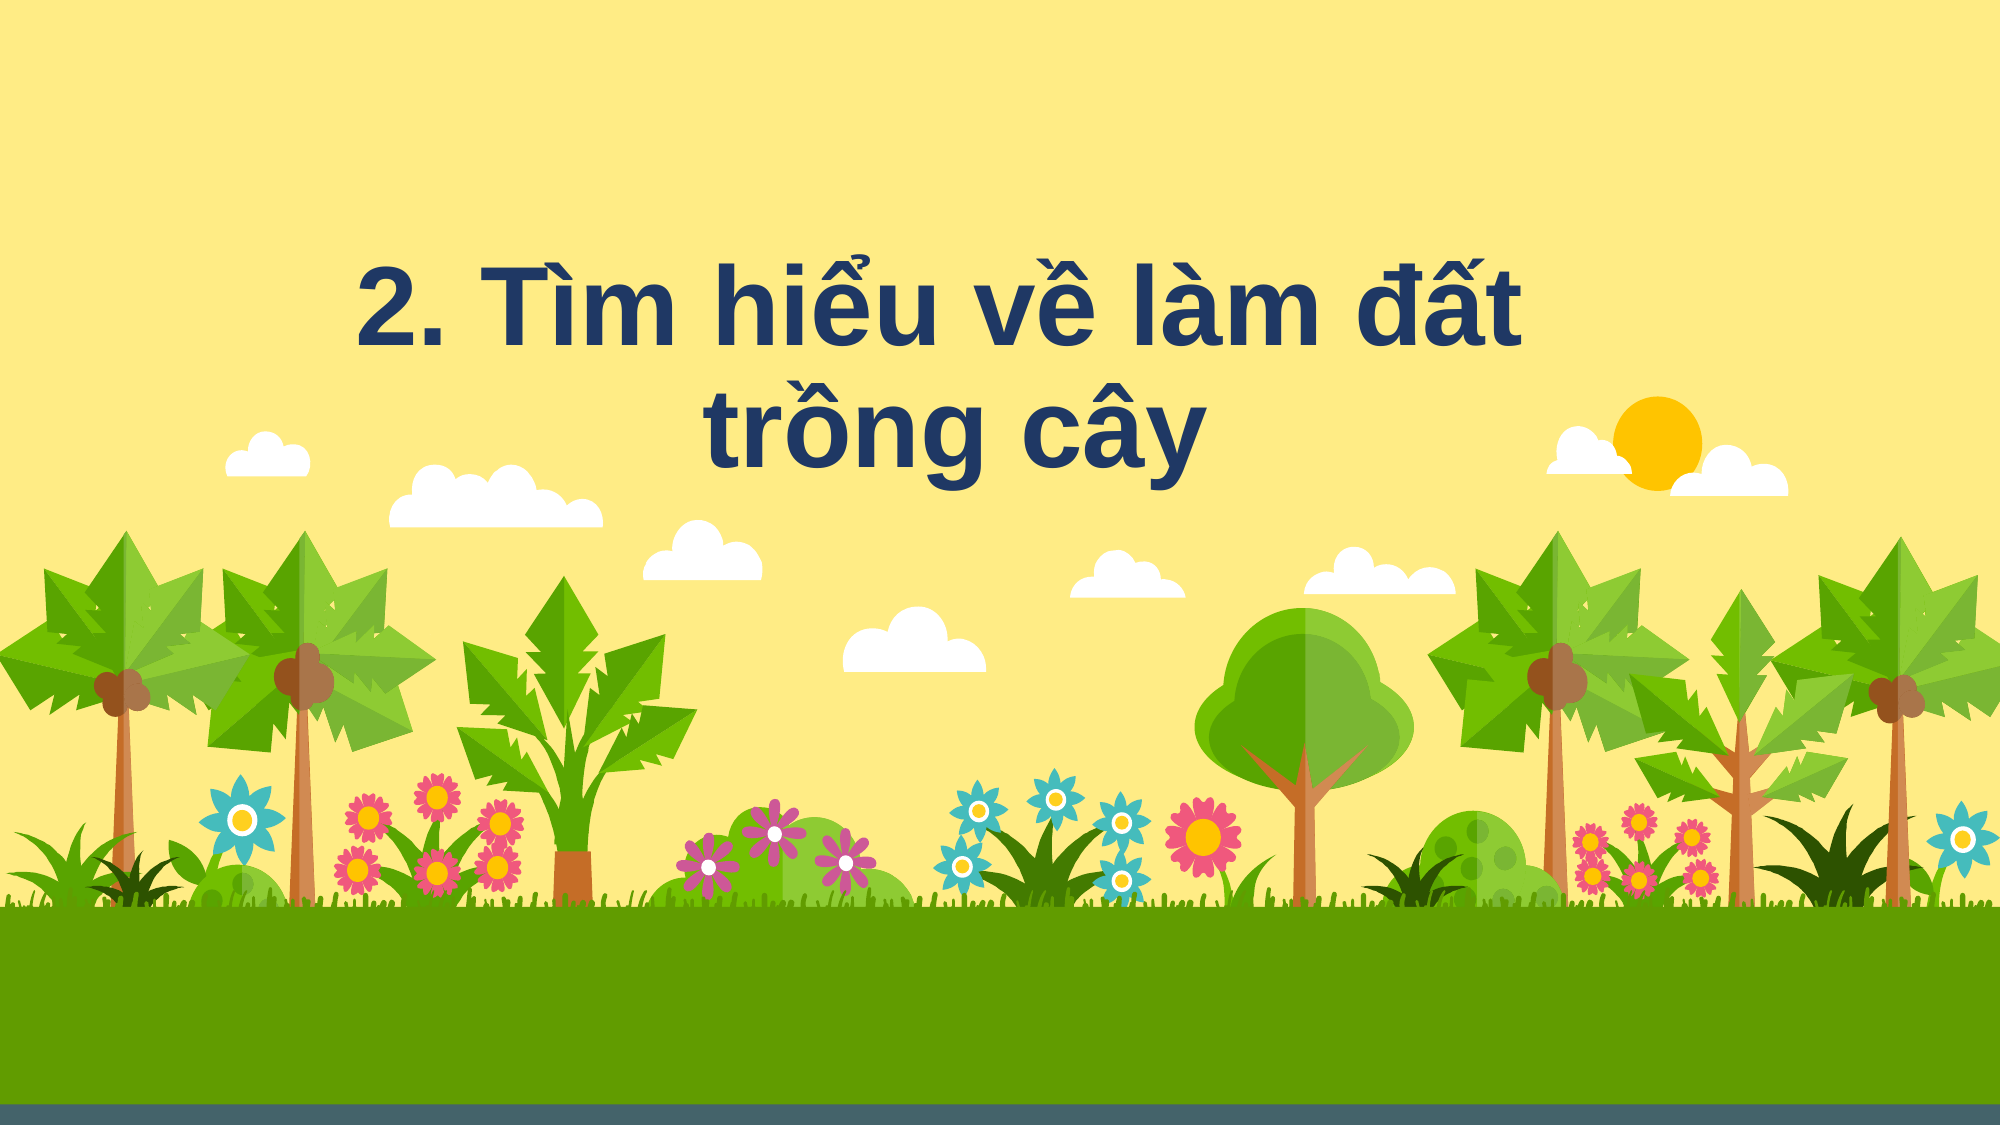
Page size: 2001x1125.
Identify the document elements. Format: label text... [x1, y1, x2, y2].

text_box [0, 317, 2000, 1125]
text_box 2. Tìm hiểu về làm đất trồng cây [169, 240, 1742, 316]
